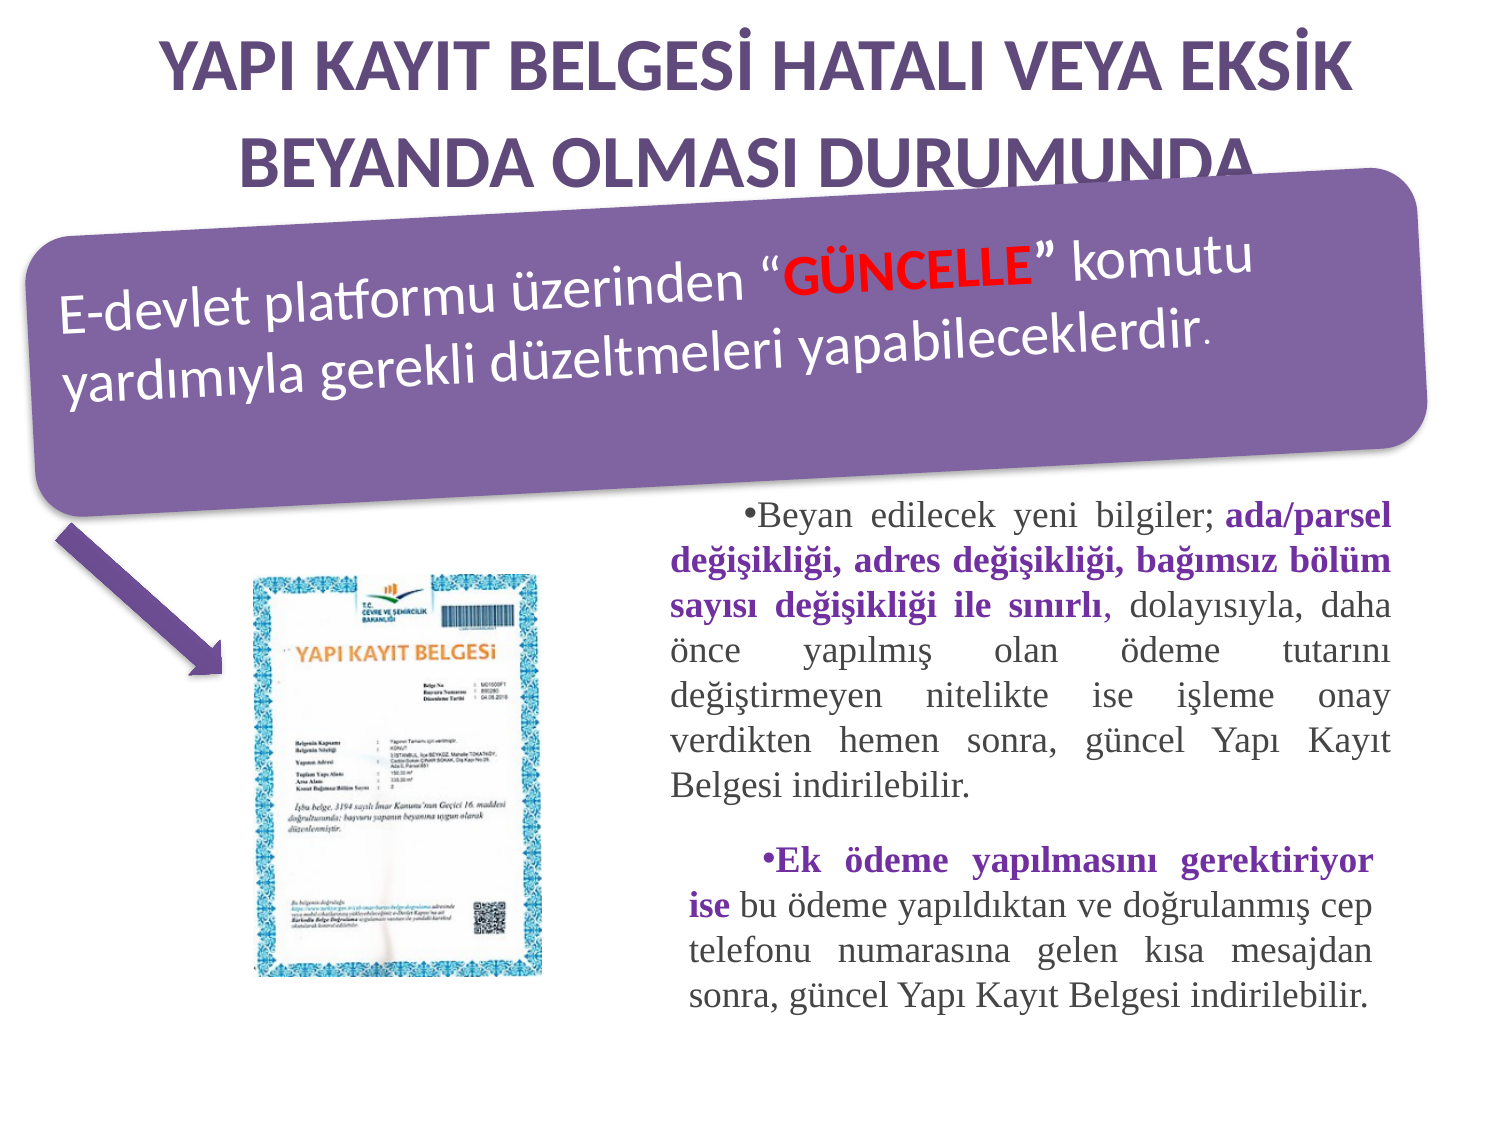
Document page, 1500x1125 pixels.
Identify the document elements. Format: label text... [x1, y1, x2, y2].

text_box Beyan edilecek yeni bilgiler; ada/parsel değişikliği, adres değişikliği, bağımsız bölüm sayısı değişikliği ile sınırlı, dolayısıyla, daha önce yapılmış olan ödeme tutarını değiştirmeyen nitelikte ise işleme onay verdikten hemen sonra, güncel Yapı Kayıt Belgesi indirilebilir. [620, 491, 1407, 858]
picture [253, 573, 543, 978]
title YAPI KAYIT BELGESİ HATALI VEYA EKSİK BEYANDA OLMASI DURUMUNDA [9, 0, 1500, 139]
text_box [29, 201, 1424, 484]
text_box Ek ödeme yapılmasını gerektiriyor ise bu ödeme yapıldıktan ve doğrulanmış cep telefonu numarasına gelen kısa mesajdan sonra, güncel Yapı Kayıt Belgesi indirilebilir. [638, 827, 1389, 1023]
text_box [55, 522, 222, 676]
